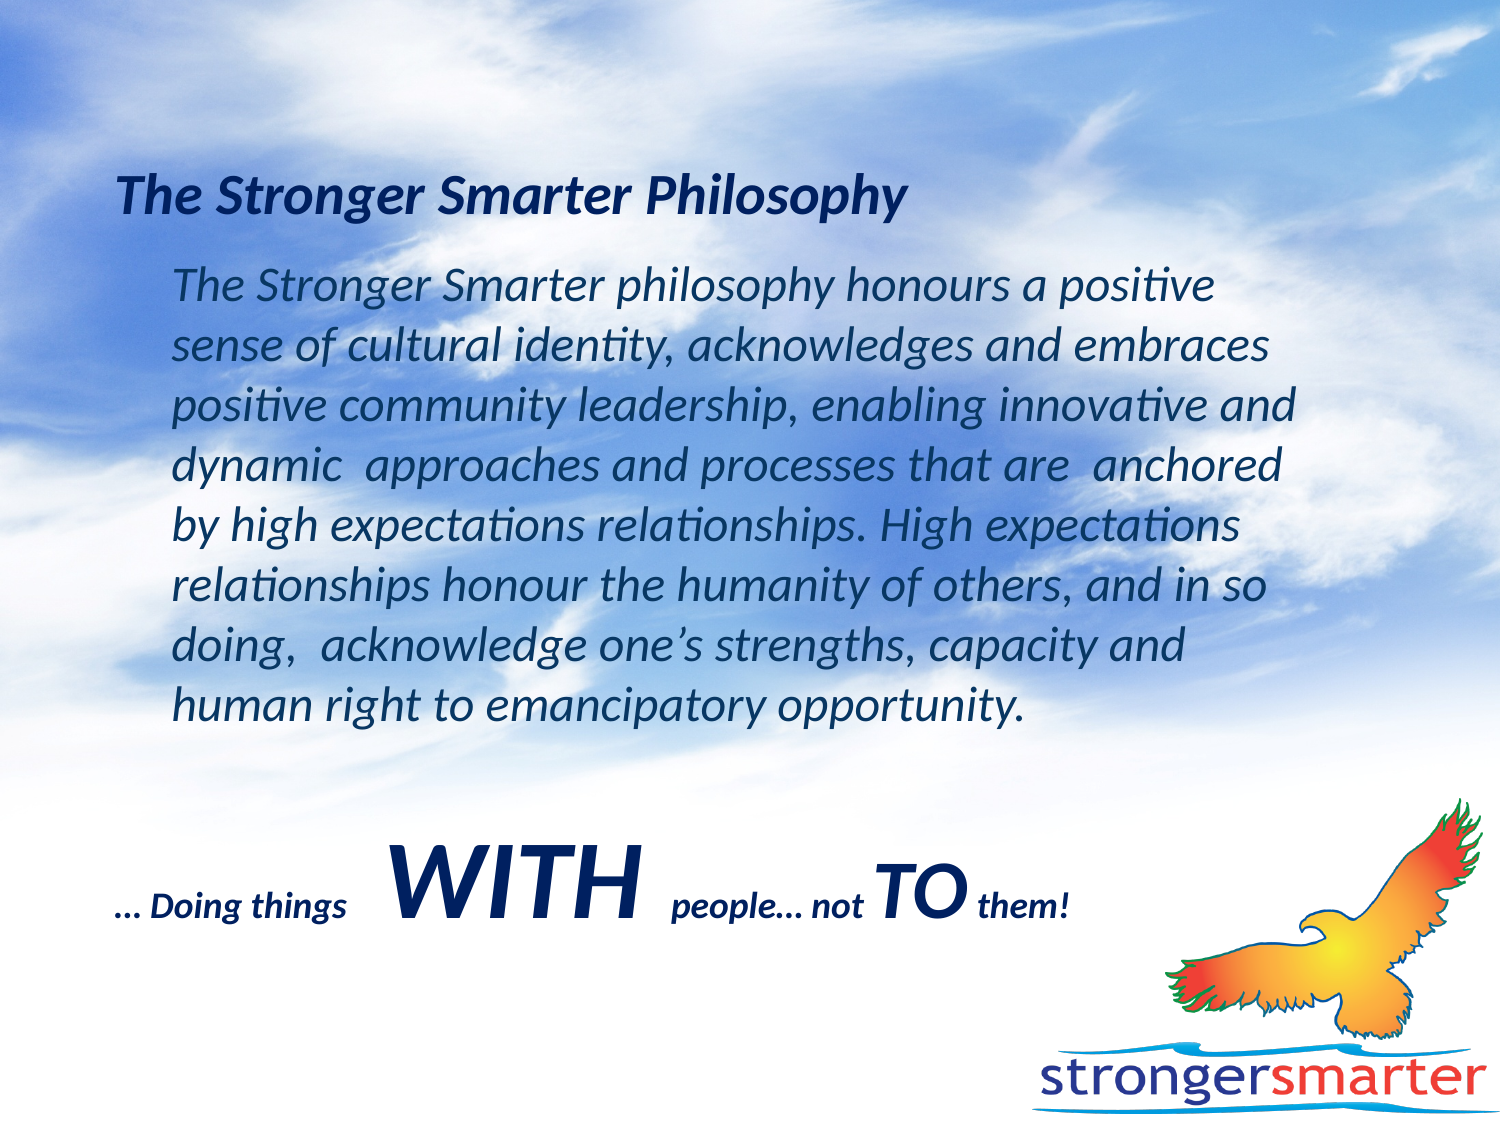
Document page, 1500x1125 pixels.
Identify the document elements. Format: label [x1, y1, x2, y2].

text_box [1032, 1042, 1500, 1114]
picture [0, 0, 1500, 1125]
